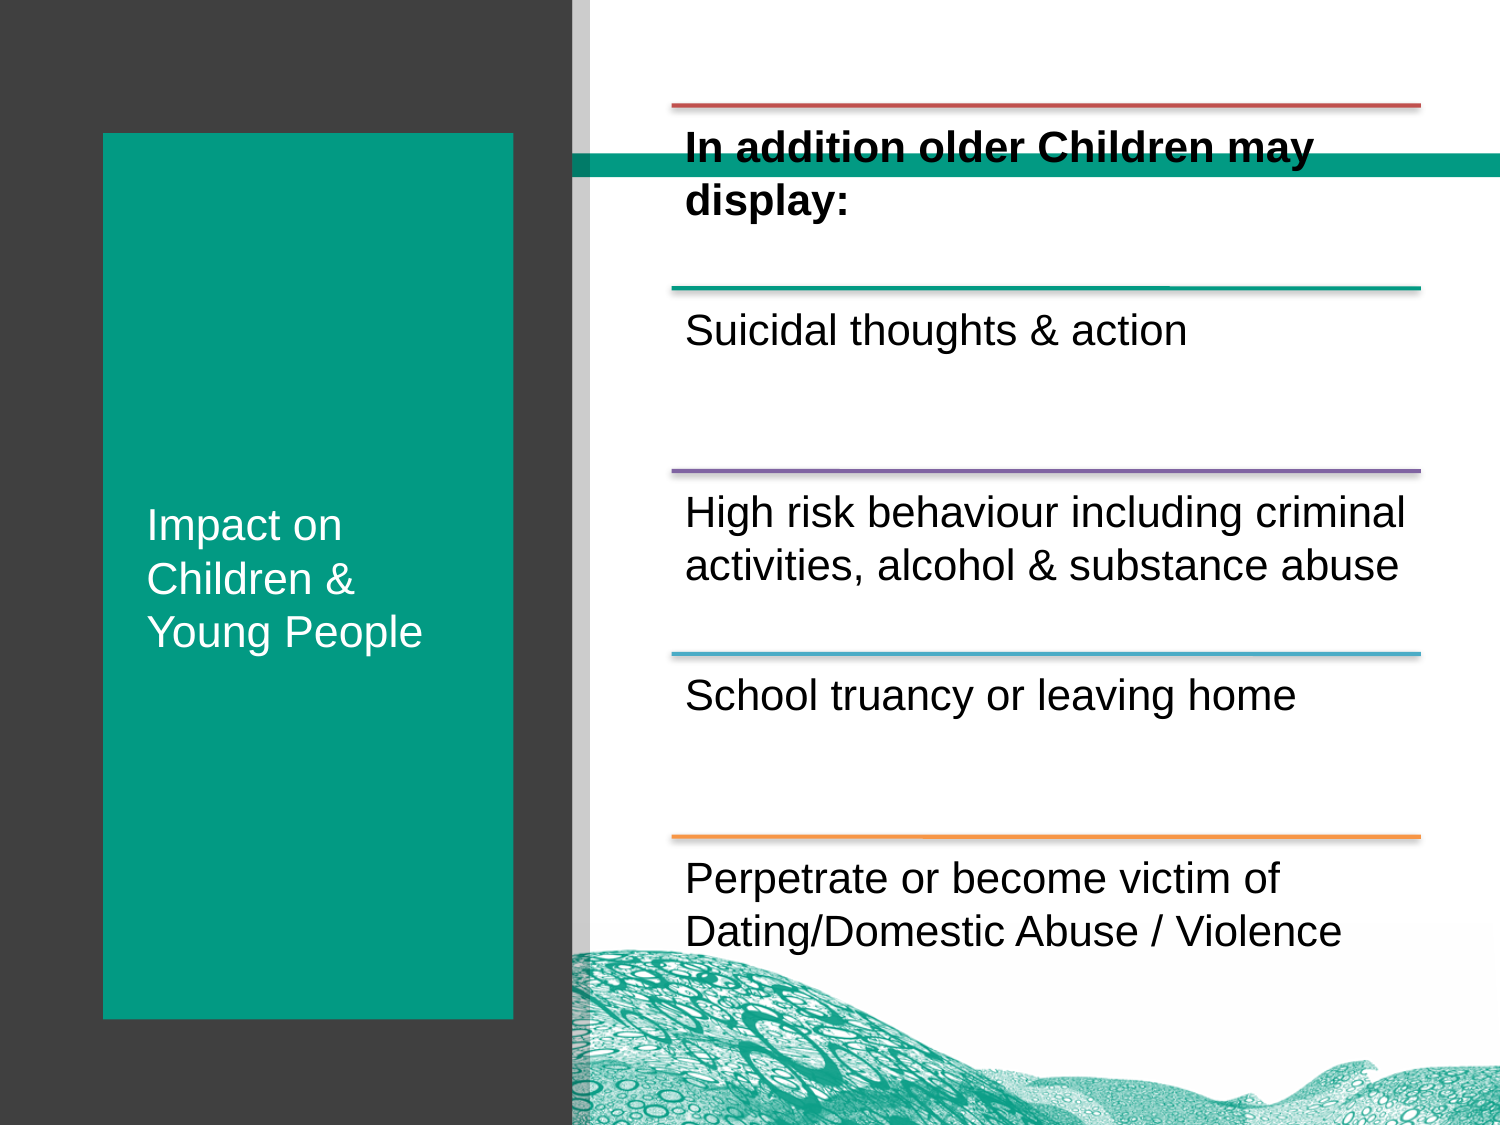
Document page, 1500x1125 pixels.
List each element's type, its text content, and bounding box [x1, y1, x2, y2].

picture [592, 923, 1500, 1125]
text_box [0, 0, 570, 1125]
title Impact on Children & Young People [103, 133, 514, 1020]
text_box [570, 0, 592, 1125]
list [671, 105, 1422, 1020]
